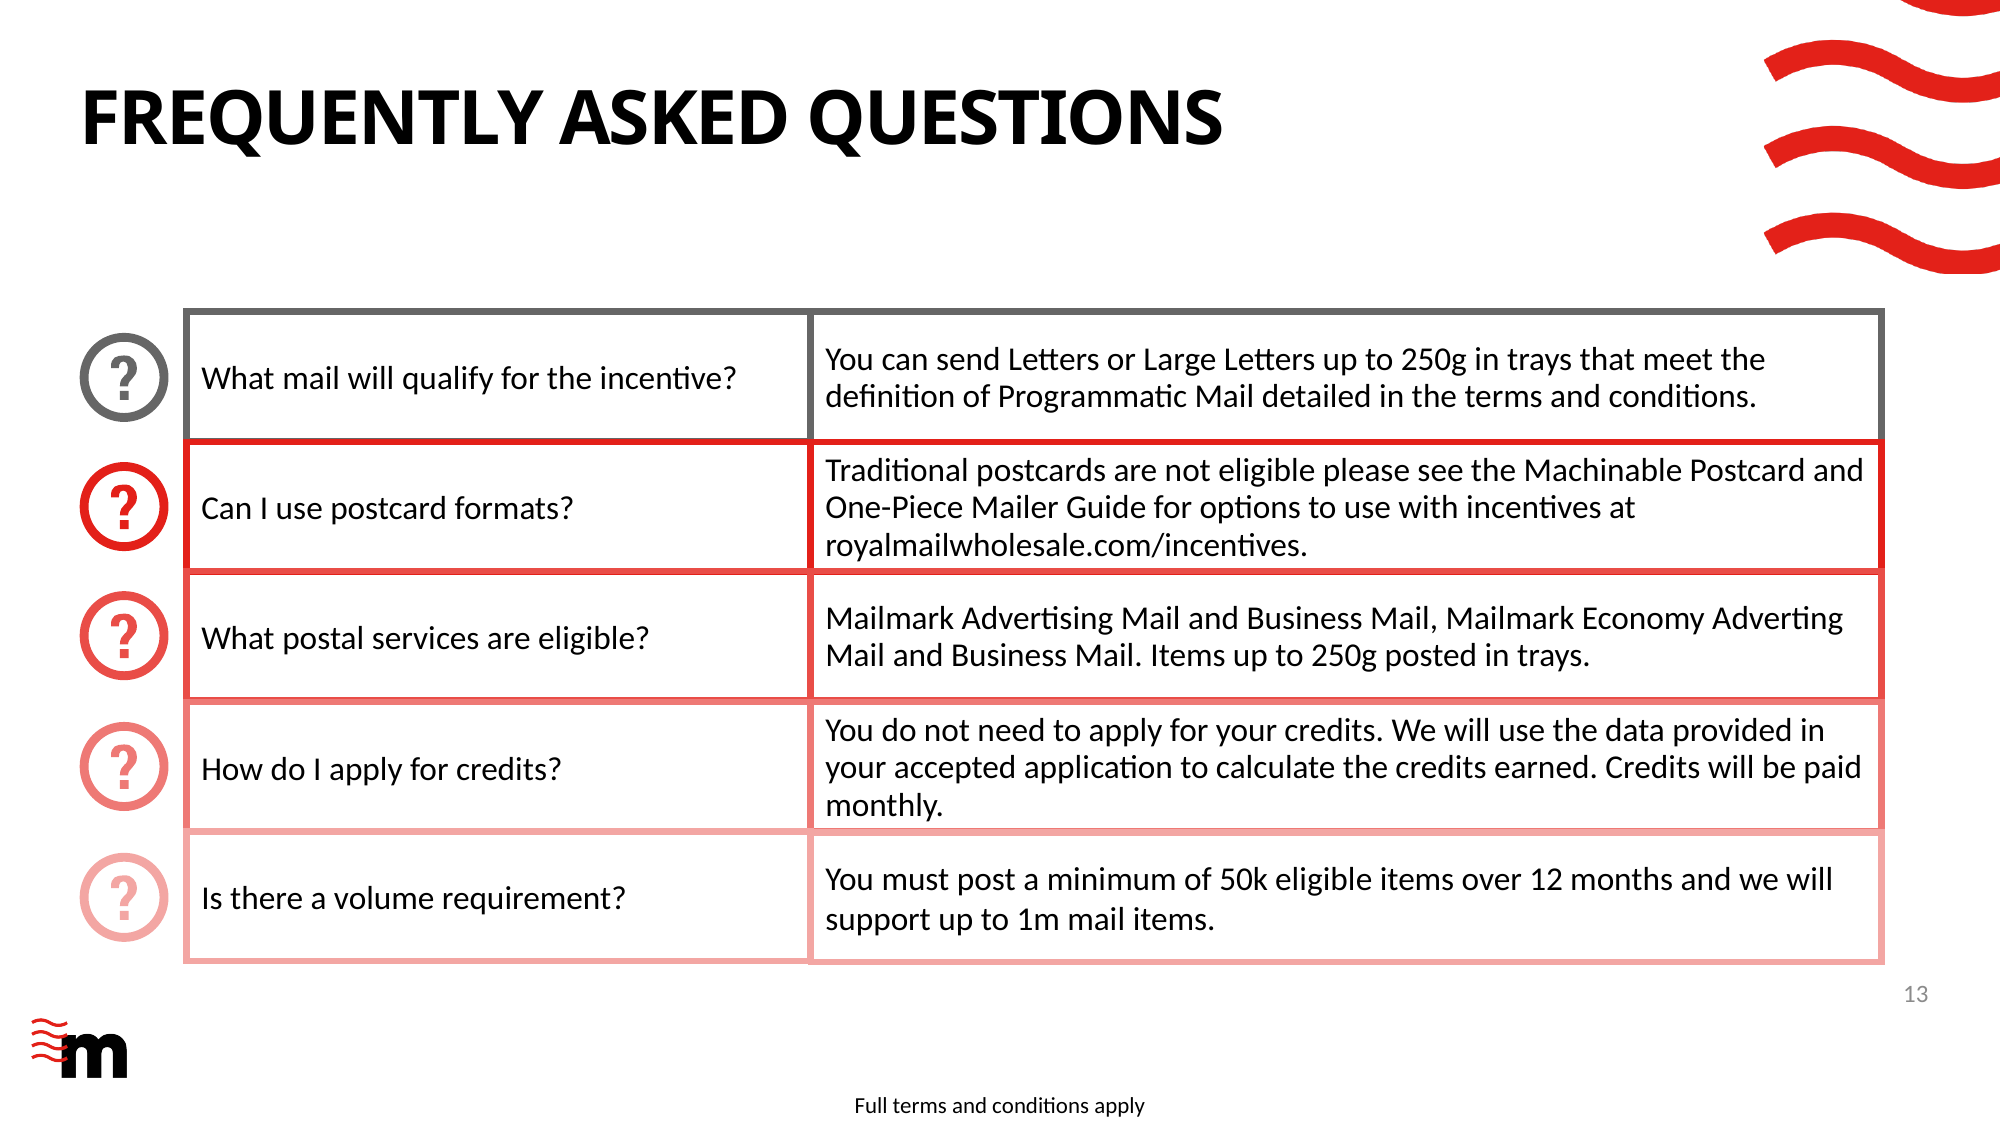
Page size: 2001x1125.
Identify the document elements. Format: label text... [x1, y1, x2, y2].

text_box Is there a volume requirement? [185, 830, 812, 962]
text_box You do not need to apply for your credits. We will use the data provided in your accepted application to calculate the credits earned. Credits will be paid monthly. [810, 701, 1883, 831]
text_box You must post a minimum of 50k eligible items over 12 months and we will support up to 1m mail items. [810, 831, 1883, 963]
text_box Traditional postcards are not eligible please see the Machinable Postcard and One-Piece Mailer Guide for options to use with incentives at royalmailwholesale.com/incentives. [810, 441, 1883, 570]
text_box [79, 332, 169, 422]
text_box How do I apply for credits? [185, 701, 810, 830]
text_box What mail will qualify for the incentive? [185, 311, 810, 441]
picture [31, 1018, 127, 1078]
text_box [79, 852, 169, 942]
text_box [79, 721, 169, 811]
text_box You can send Letters or Large Letters up to 250g in trays that meet the definition of Programmatic Mail detailed in the terms and conditions. [810, 311, 1883, 441]
text_box Full terms and conditions apply [839, 1083, 1161, 1125]
slide_number 13 [1493, 962, 1944, 1023]
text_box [79, 591, 169, 681]
title FREQUENTLY ASKED QUESTIONS [79, 67, 1534, 146]
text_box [79, 462, 169, 552]
text_box What postal services are eligible? [185, 570, 810, 701]
text_box Mailmark Advertising Mail and Business Mail, Mailmark Economy Adverting Mail and Business Mail. Items up to 250g posted in trays. [810, 570, 1883, 701]
text_box Can I use postcard formats? [185, 441, 810, 570]
